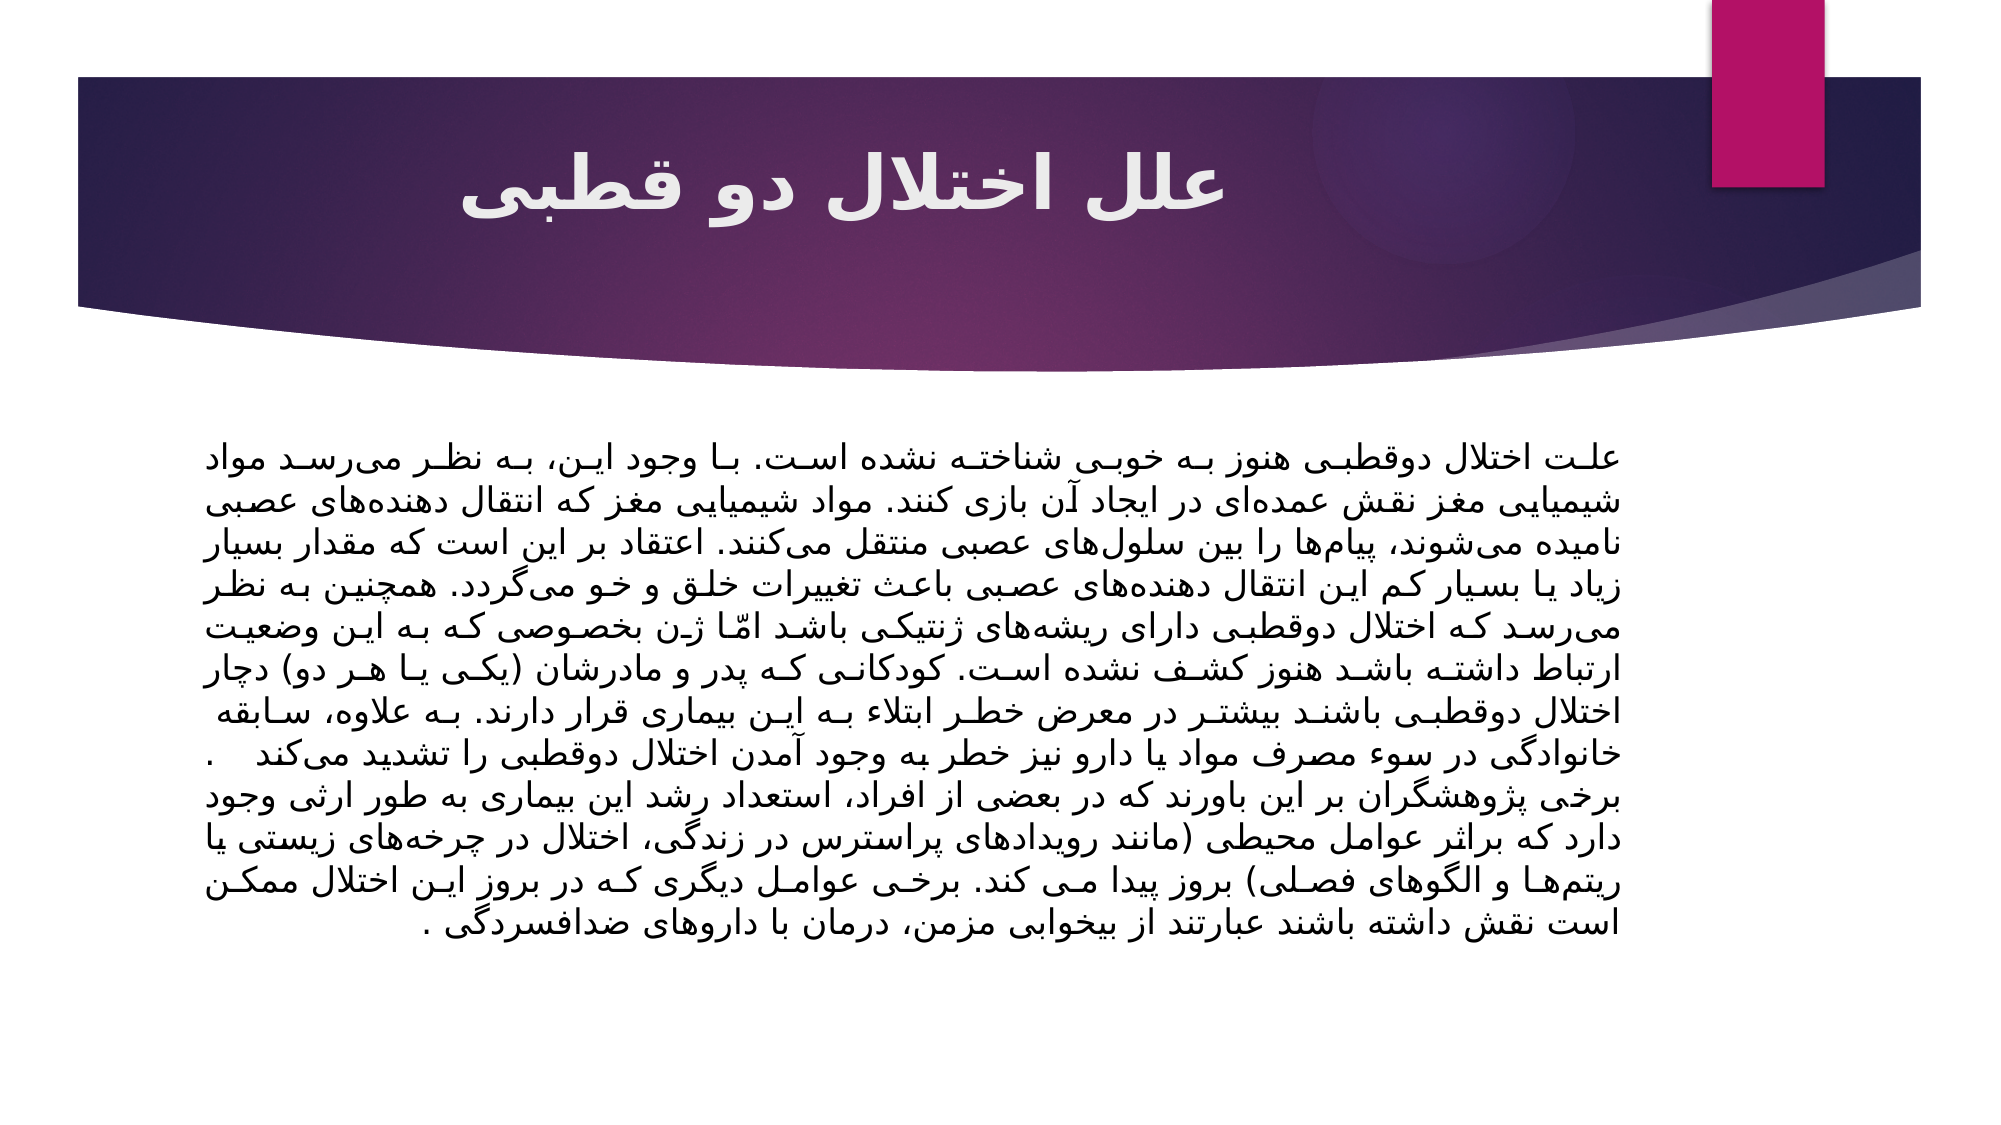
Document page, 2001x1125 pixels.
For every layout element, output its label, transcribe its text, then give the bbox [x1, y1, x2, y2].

title علل اختلال دو قطبی [126, 168, 1564, 281]
list علت اختلال دوقطبی هنوز به خوبی شناخته نشده است. با وجود این، به نظر می‌رسد مواد شیمیایی مغز نقش عمده‌ای در ایجاد آن بازی کنند. مواد شیمیایی مغز که انتقال دهنده‌های عصبی نامیده می‌شوند، پیام‌ها را بین سلول‌های عصبی منتقل می‌کنند. اعتقاد بر این است که مقدار بسیار زیاد یا بسیار کم این انتقال دهنده‌های عصبی باعث تغییرات خلق و خو می‌گردد. همچنین به نظر می‌رسد که اختلال دوقطبی دارای ریشه‌های ژنتیکی باشد امّا ژن بخصوصی که به این وضعیت ارتباط داشته باشد هنوز کشف نشده است. کودکانی که پدر و مادرشان (یکی یا هر دو) دچار اختلال دوقطبی باشند بیشتر در معرض خطر ابتلاء به این بیماری قرار دارند. به علاوه، سابقه خانوادگی در سوء مصرف مواد یا دارو نیز خطر به وجود آمدن اختلال دوقطبی را تشدید می‌کند . برخی پژوهشگران بر این باورند که در بعضی از افراد، استعداد رشد این بیماری به طور ارثی وجود دارد که براثر عوامل محیطی (مانند رویدادهای پراسترس در زندگی، اختلال در چرخه‌های زیستی یا ریتم‌ها و الگوهای فصلی) بروز پیدا می کند. برخی عوامل دیگری که در بروز این اختلال ممکن است نقش داشته باشند عبارتند از بیخوابی مزمن، درمان با داروهای ضدافسردگی . [189, 427, 1638, 988]
